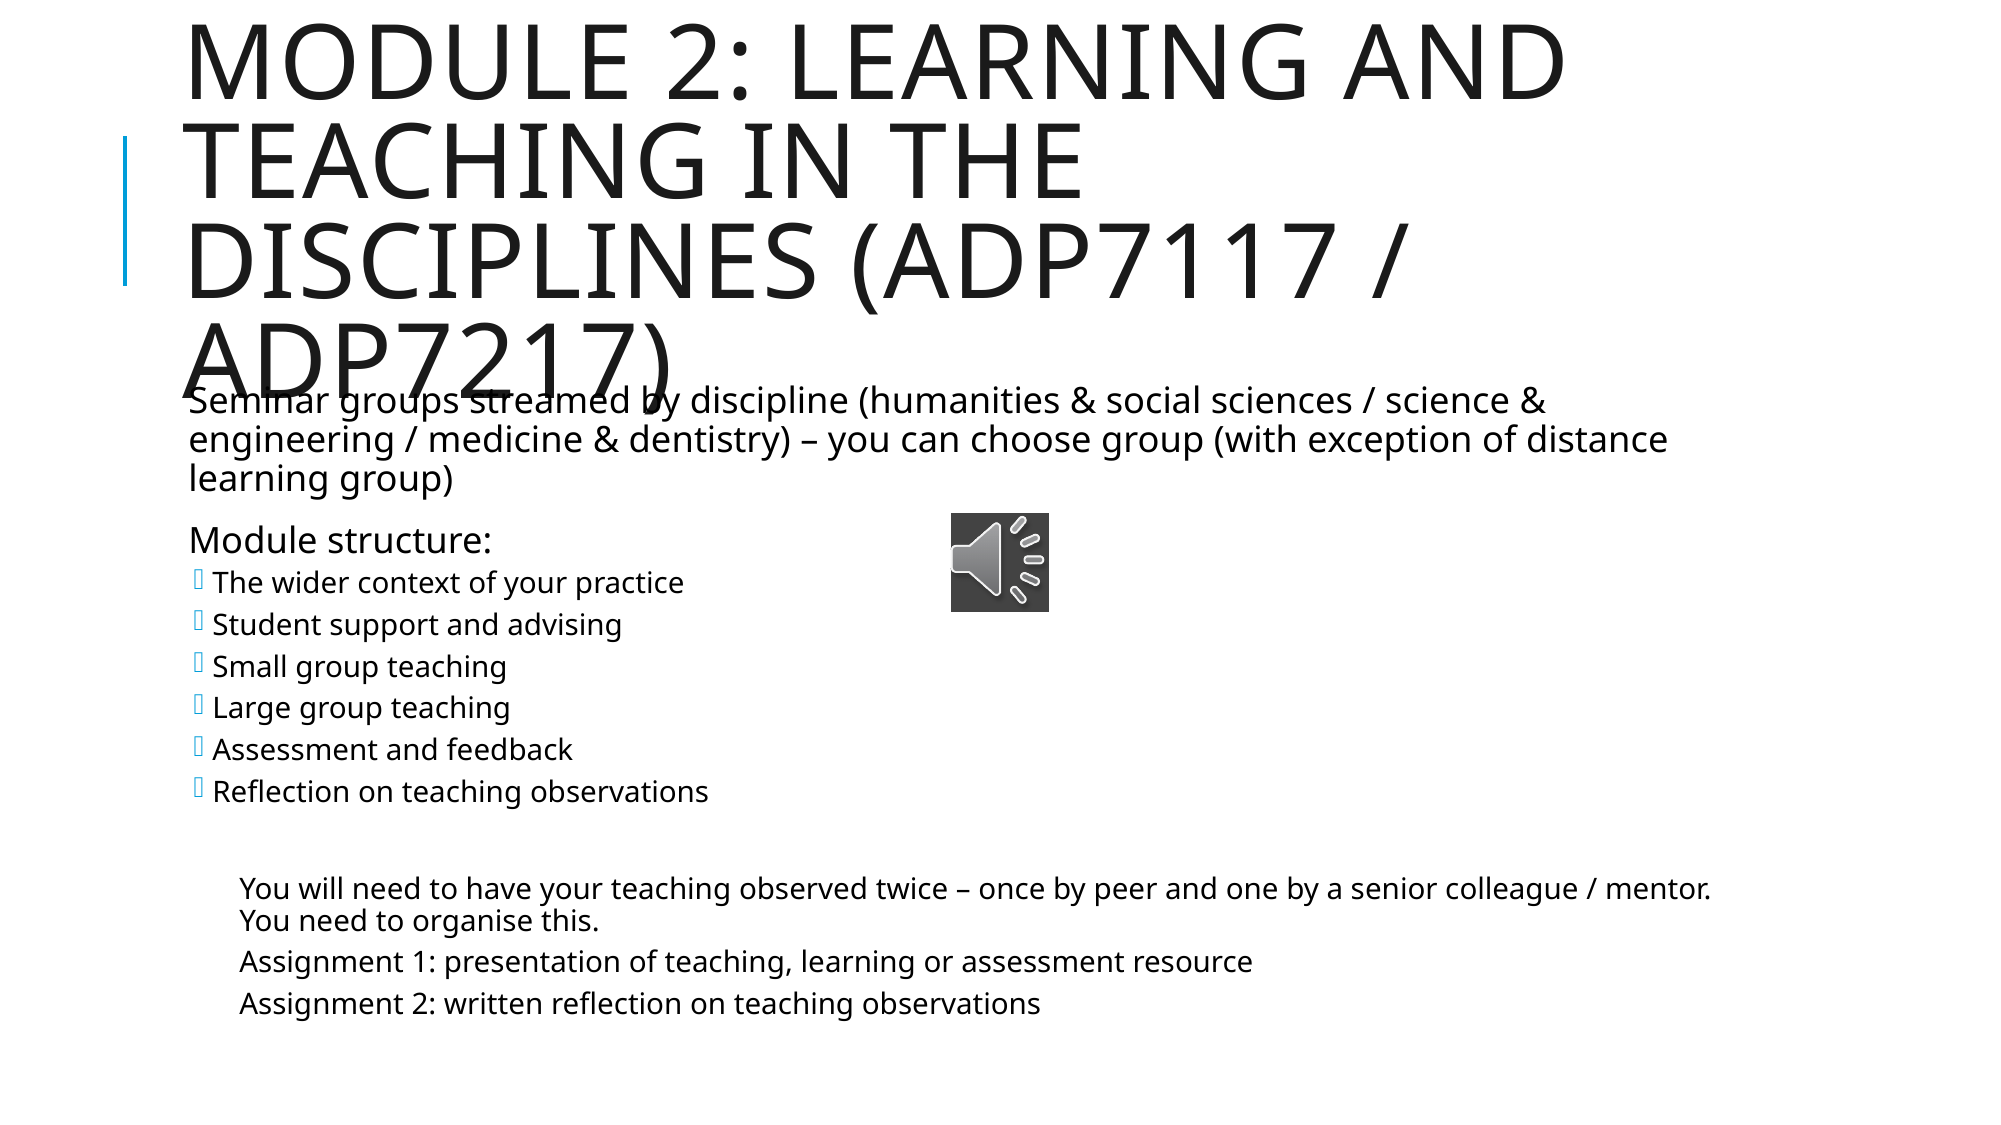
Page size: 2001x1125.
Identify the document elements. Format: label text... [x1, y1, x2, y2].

title Module 2: Learning and Teaching in the Disciplines (ADP7117 / ADP7217) [168, 96, 1763, 342]
picture [949, 512, 1051, 613]
list Seminar groups streamed by discipline (humanities & social sciences / science & engineering / medicine & dentistry) – you can choose group (with exception of distance learning group) Module structure: The wider context of your practice Student support and advising Small group teaching Large group teaching Assessment and feedback Reflection on teaching observations You will need to have your teaching observed twice – once by peer and one by a senior colleague / mentor. You need to organise this. Assignment 1: presentation of teaching, learning or assessment resource Assignment 2: written reflection on teaching observations [168, 375, 1763, 1035]
